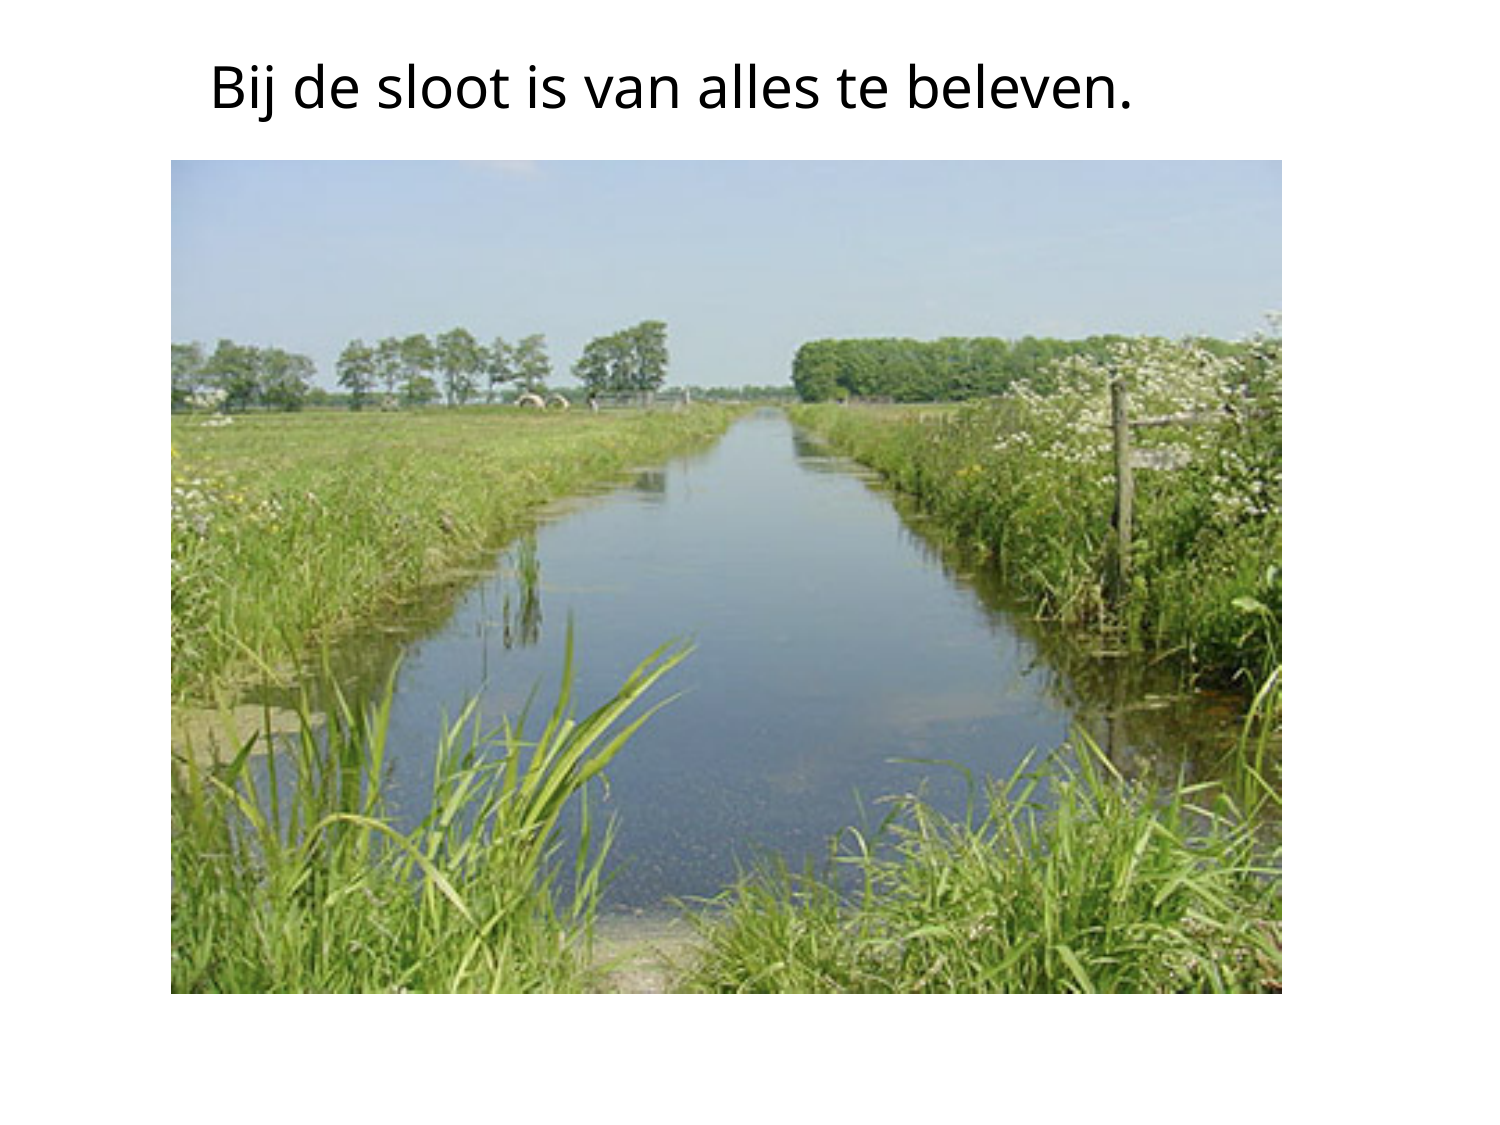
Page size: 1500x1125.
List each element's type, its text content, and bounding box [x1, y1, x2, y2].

text_box Bij de sloot is van alles te beleven. [194, 42, 1353, 128]
picture [170, 160, 1282, 994]
